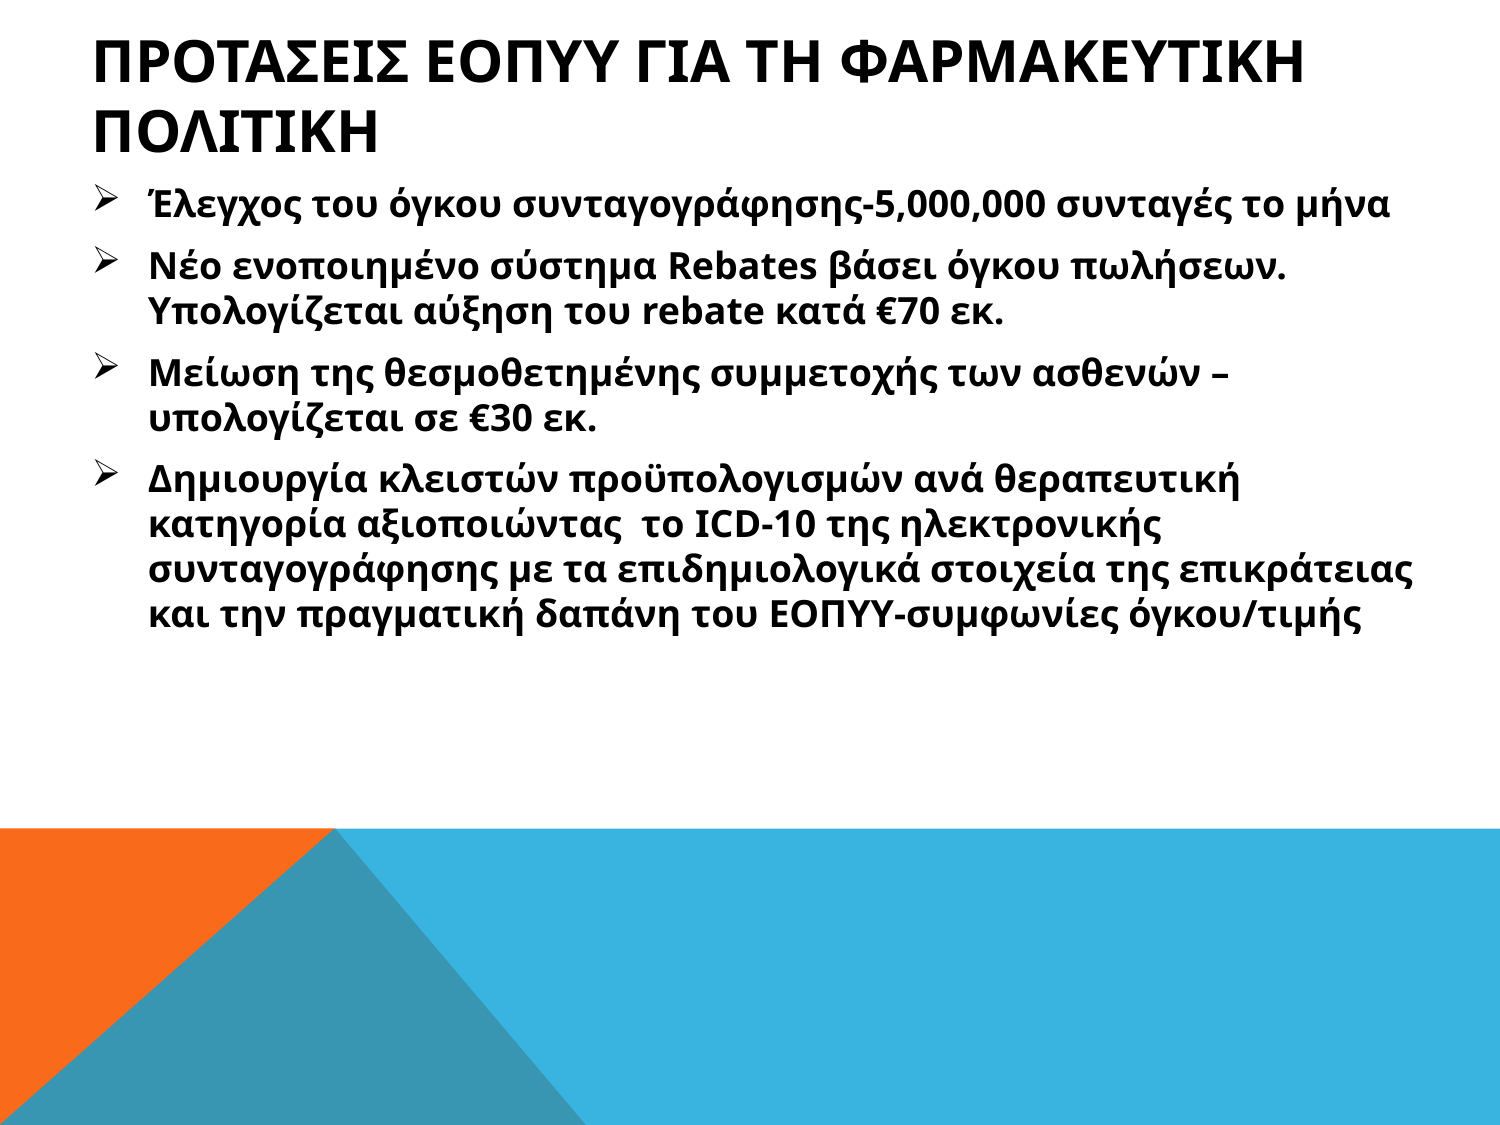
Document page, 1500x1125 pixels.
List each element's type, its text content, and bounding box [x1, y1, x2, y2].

title Προτασεισ ΕΟΠΥΥ για τη Φαρμακευτικη Πολιτικη [76, 0, 1424, 172]
list Έλεγχος του όγκου συνταγογράφησης-5,000,000 συνταγές το μήνα Νέο ενοποιημένο σύστημα Rebates βάσει όγκου πωλήσεων. Υπολογίζεται αύξηση του rebate κατά €70 εκ. Μείωση της θεσμοθετημένης συμμετοχής των ασθενών – υπολογίζεται σε €30 εκ. Δημιουργία κλειστών προϋπολογισμών ανά θεραπευτική κατηγορία αξιοποιώντας το ICD-10 της ηλεκτρονικής συνταγογράφησης με τα επιδημιολογικά στοιχεία της επικράτειας και την πραγματική δαπάνη του ΕΟΠΥΥ-συμφωνίες όγκου/τιμής [76, 172, 1442, 754]
